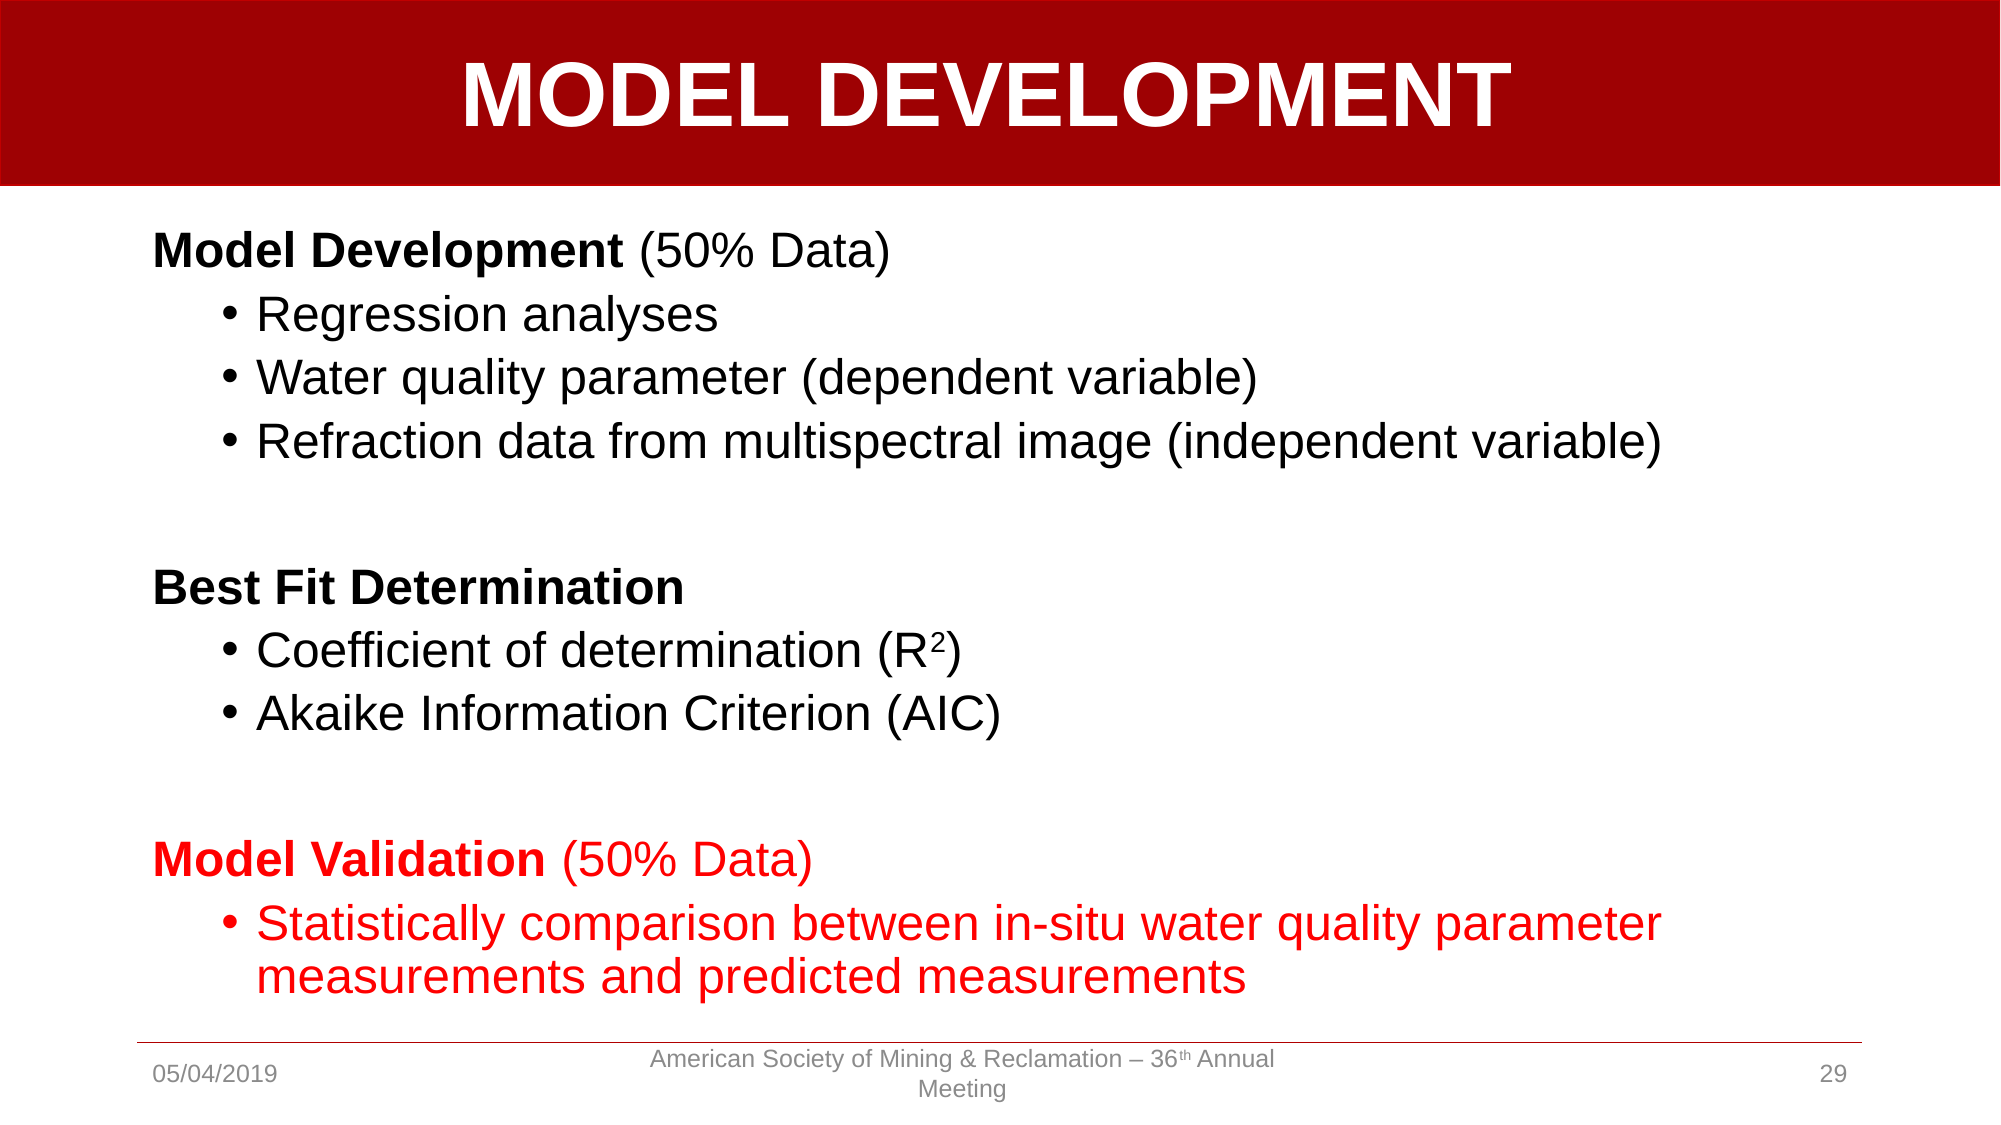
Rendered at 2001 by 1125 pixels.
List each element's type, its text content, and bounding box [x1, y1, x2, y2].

footer American Society of Mining & Reclamation – 36th Annual Meeting [587, 1042, 1338, 1103]
slide_number 29 [1412, 1042, 1863, 1103]
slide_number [137, 1042, 587, 1103]
title MODEL DEVELOPMENT [137, 0, 1863, 206]
list Model Development (50% Data) Regression analyses Water quality parameter (dependent variable) Refraction data from multispectral image (independent variable) Best Fit Determination Coefficient of determination (R2) Akaike Information Criterion (AIC) Model Validation (50% Data) Statistically comparison between in-situ water quality parameter measurements and predicted measurements [137, 217, 1863, 1014]
